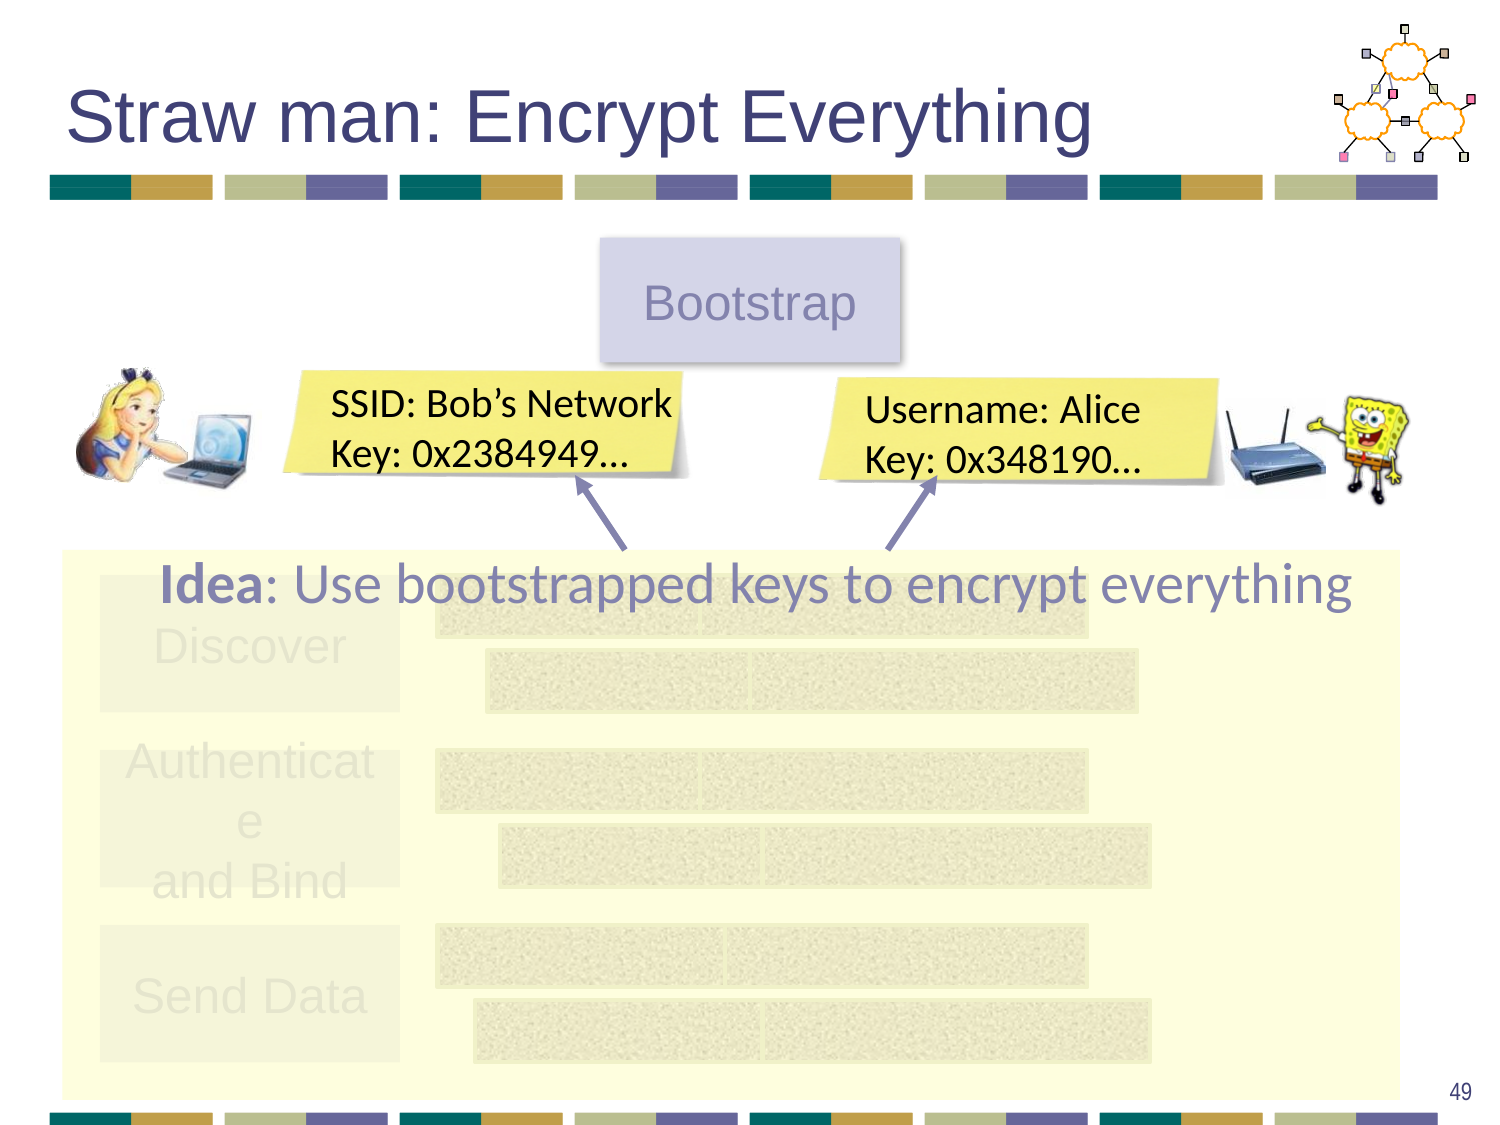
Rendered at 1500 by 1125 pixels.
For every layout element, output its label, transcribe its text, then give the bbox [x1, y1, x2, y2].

slide_number 49 [1174, 1037, 1488, 1113]
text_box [99, 574, 1138, 713]
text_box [99, 749, 1151, 888]
text_box [60, 548, 1402, 1102]
picture [1225, 392, 1415, 509]
picture [75, 367, 262, 499]
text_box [99, 924, 1151, 1063]
title Straw man: Encrypt Everything [50, 62, 1388, 163]
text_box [874, 487, 951, 538]
text_box Bootstrap [598, 235, 902, 365]
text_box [562, 487, 638, 538]
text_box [812, 374, 1238, 492]
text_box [276, 367, 703, 485]
text_box Idea: Use bootstrapped keys to encrypt everything [137, 537, 1376, 623]
